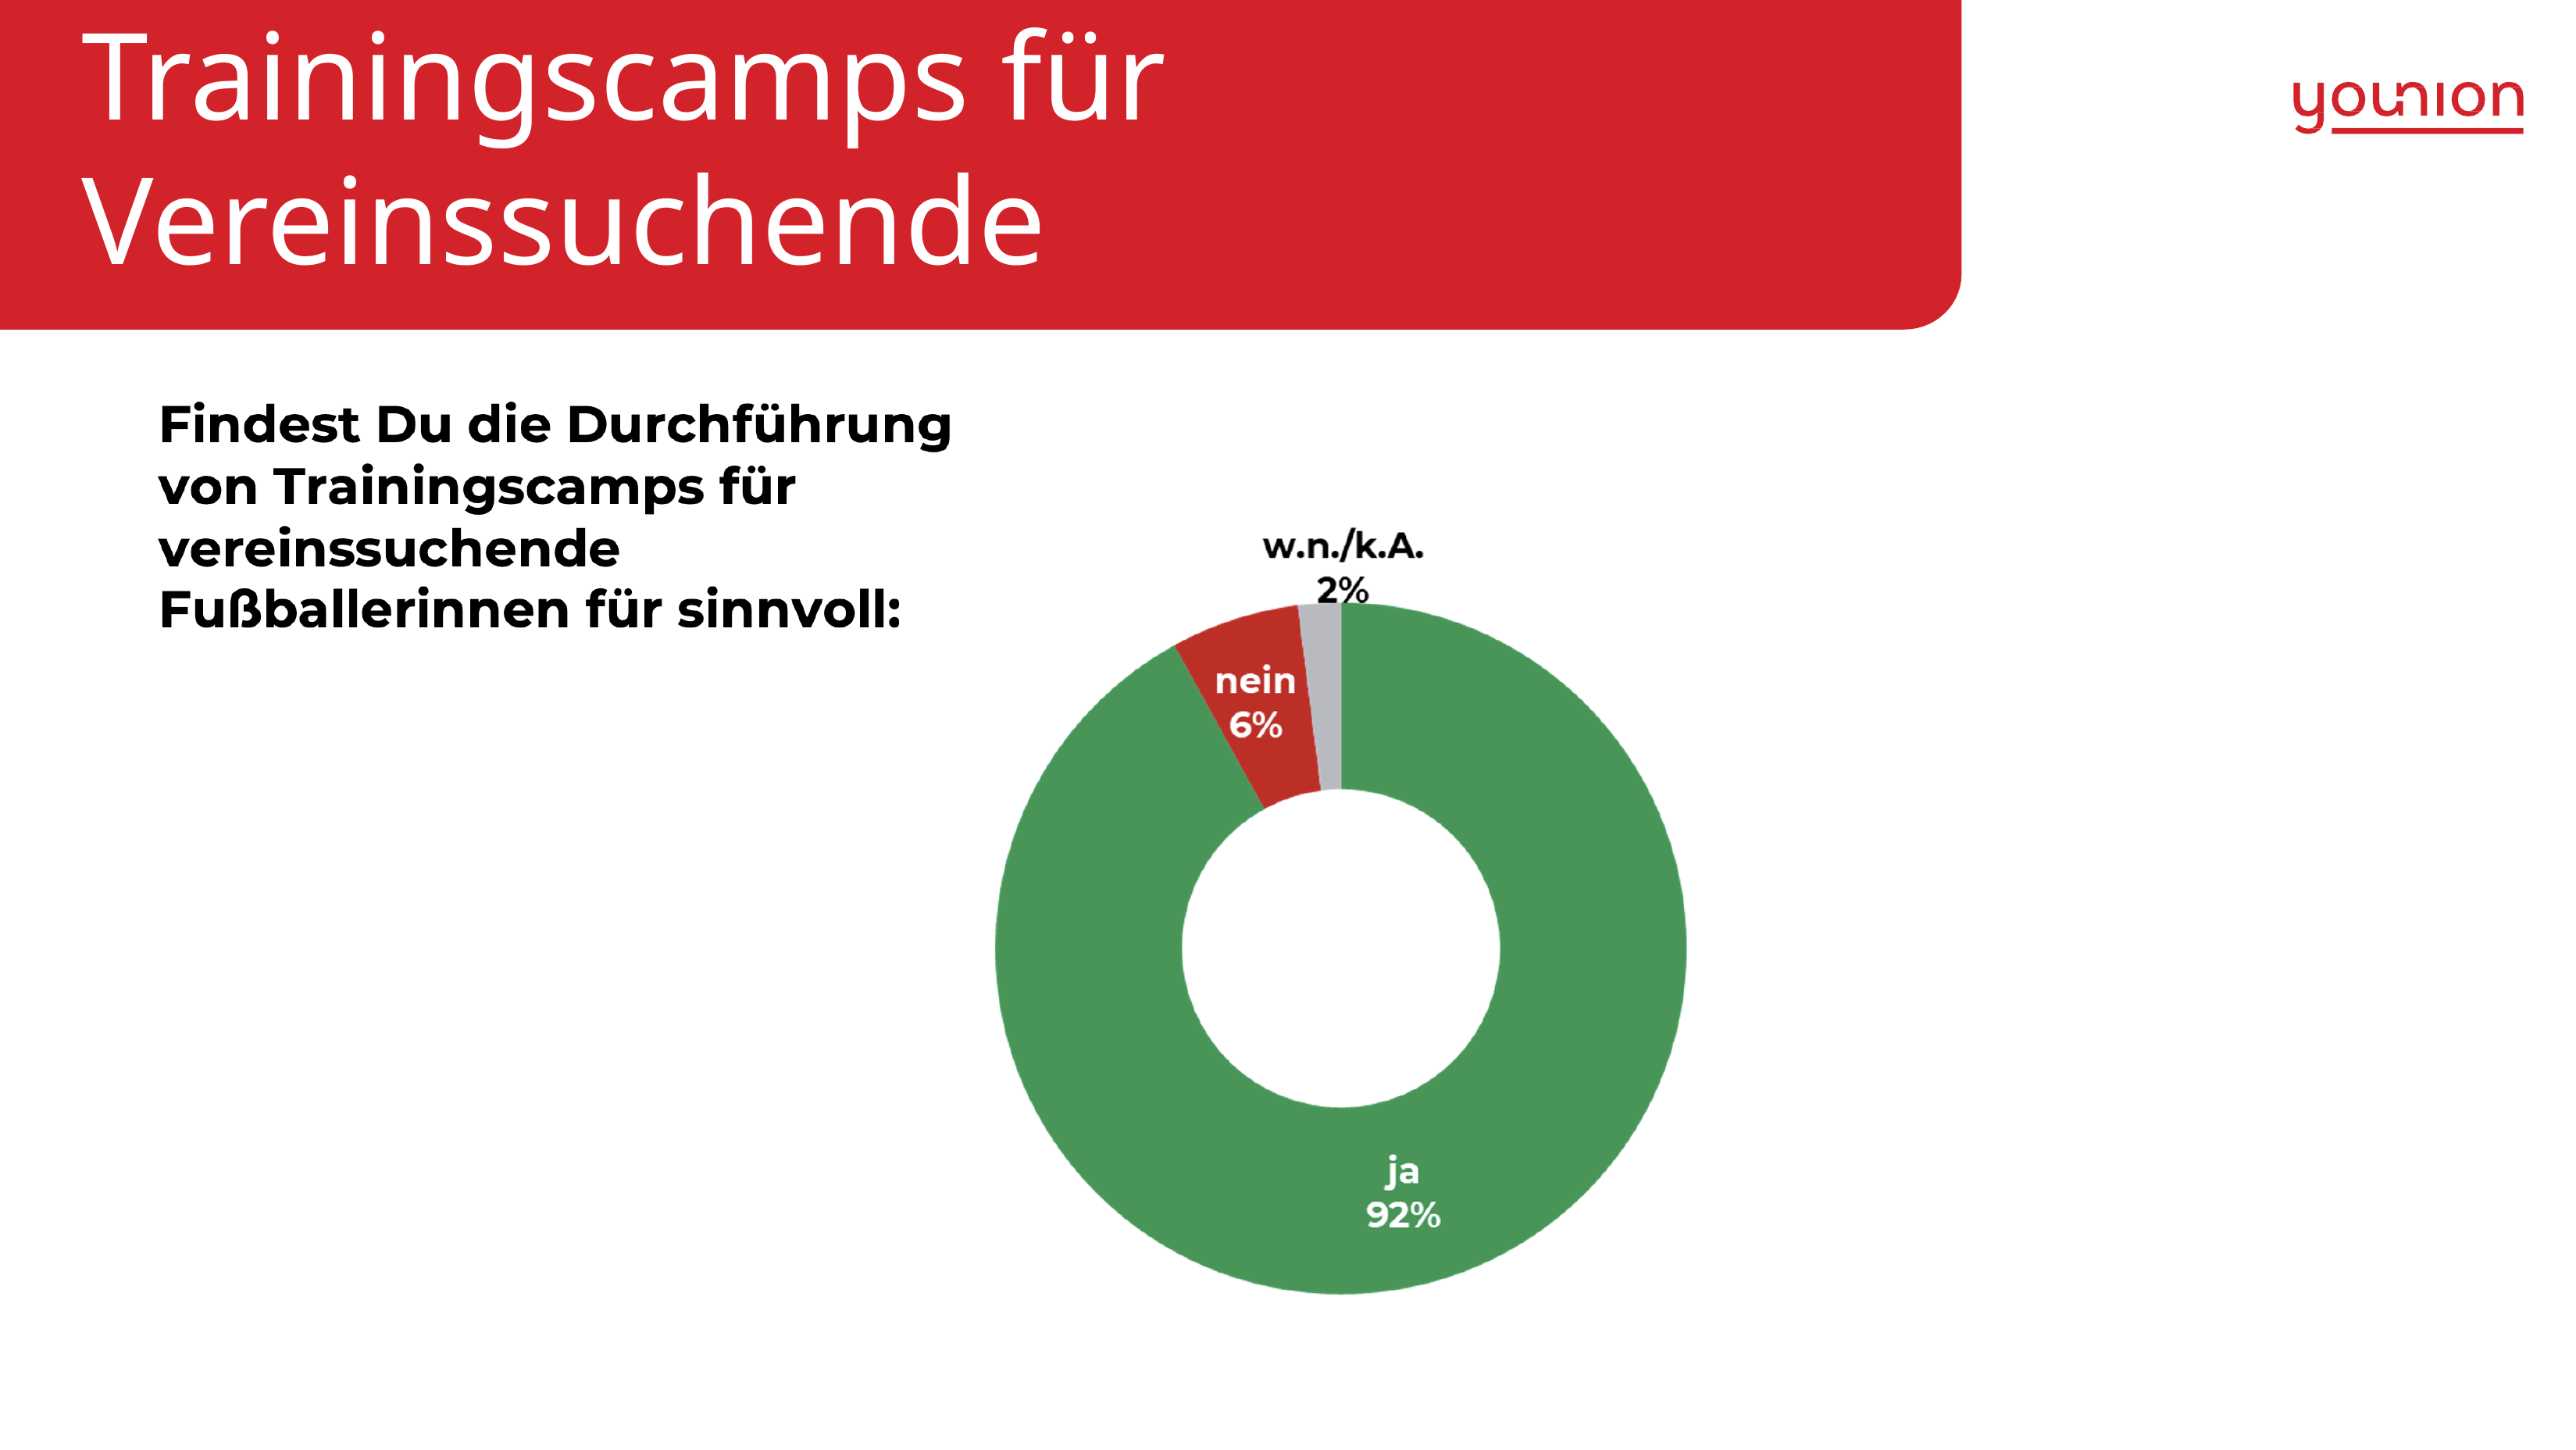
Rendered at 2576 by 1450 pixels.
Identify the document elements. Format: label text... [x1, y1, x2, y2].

text_box [2332, 81, 2366, 116]
title Trainingscamps für Vereinssuchende [80, 0, 1962, 289]
text_box [2437, 82, 2444, 116]
picture [126, 380, 1825, 1332]
text_box [2451, 81, 2485, 116]
text_box [2332, 127, 2524, 134]
text_box [0, 0, 1960, 330]
text_box [2293, 82, 2324, 134]
text_box [2372, 82, 2403, 116]
text_box [2396, 81, 2428, 116]
text_box [2492, 81, 2524, 116]
